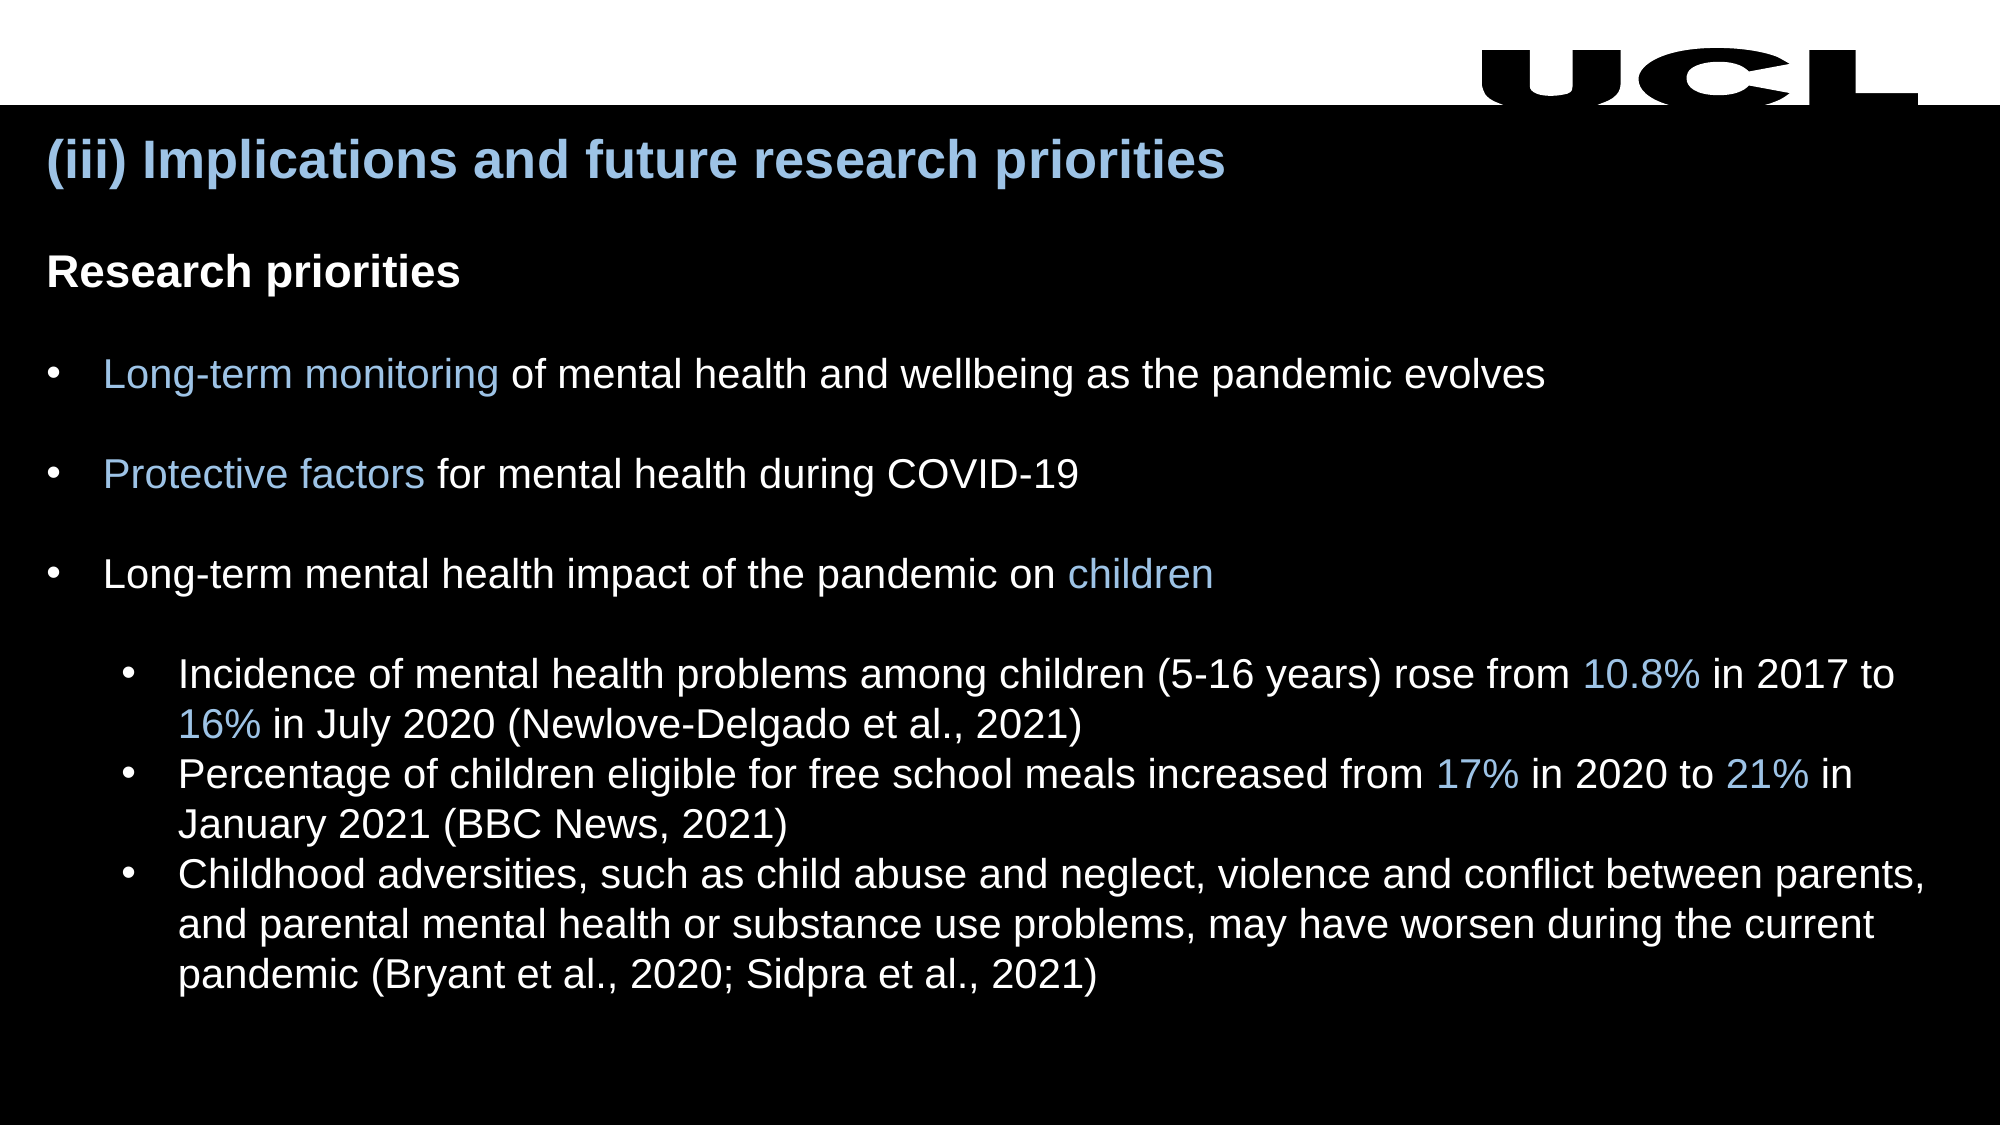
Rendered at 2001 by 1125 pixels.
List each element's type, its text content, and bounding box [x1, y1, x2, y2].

text_box [0, 0, 2000, 105]
text_box (iii) Implications and future research priorities [31, 117, 1697, 197]
text_box Research priorities Long-term monitoring of mental health and wellbeing as the pandemic evolves Protective factors for mental health during COVID-19 Long-term mental health impact of the pandemic on children Incidence of mental health problems among children (5-16 years) rose from 10.8% in 2017 to 16% in July 2020 (Newlove-Delgado et al., 2021) Percentage of children eligible for free school meals increased from 17% in 2020 to 21% in January 2021 (BBC News, 2021) Childhood adversities, such as child abuse and neglect, violence and conflict between parents, and parental mental health or substance use problems, may have worsen during the current pandemic (Bryant et al., 2020; Sidpra et al., 2021) [31, 234, 1948, 1055]
